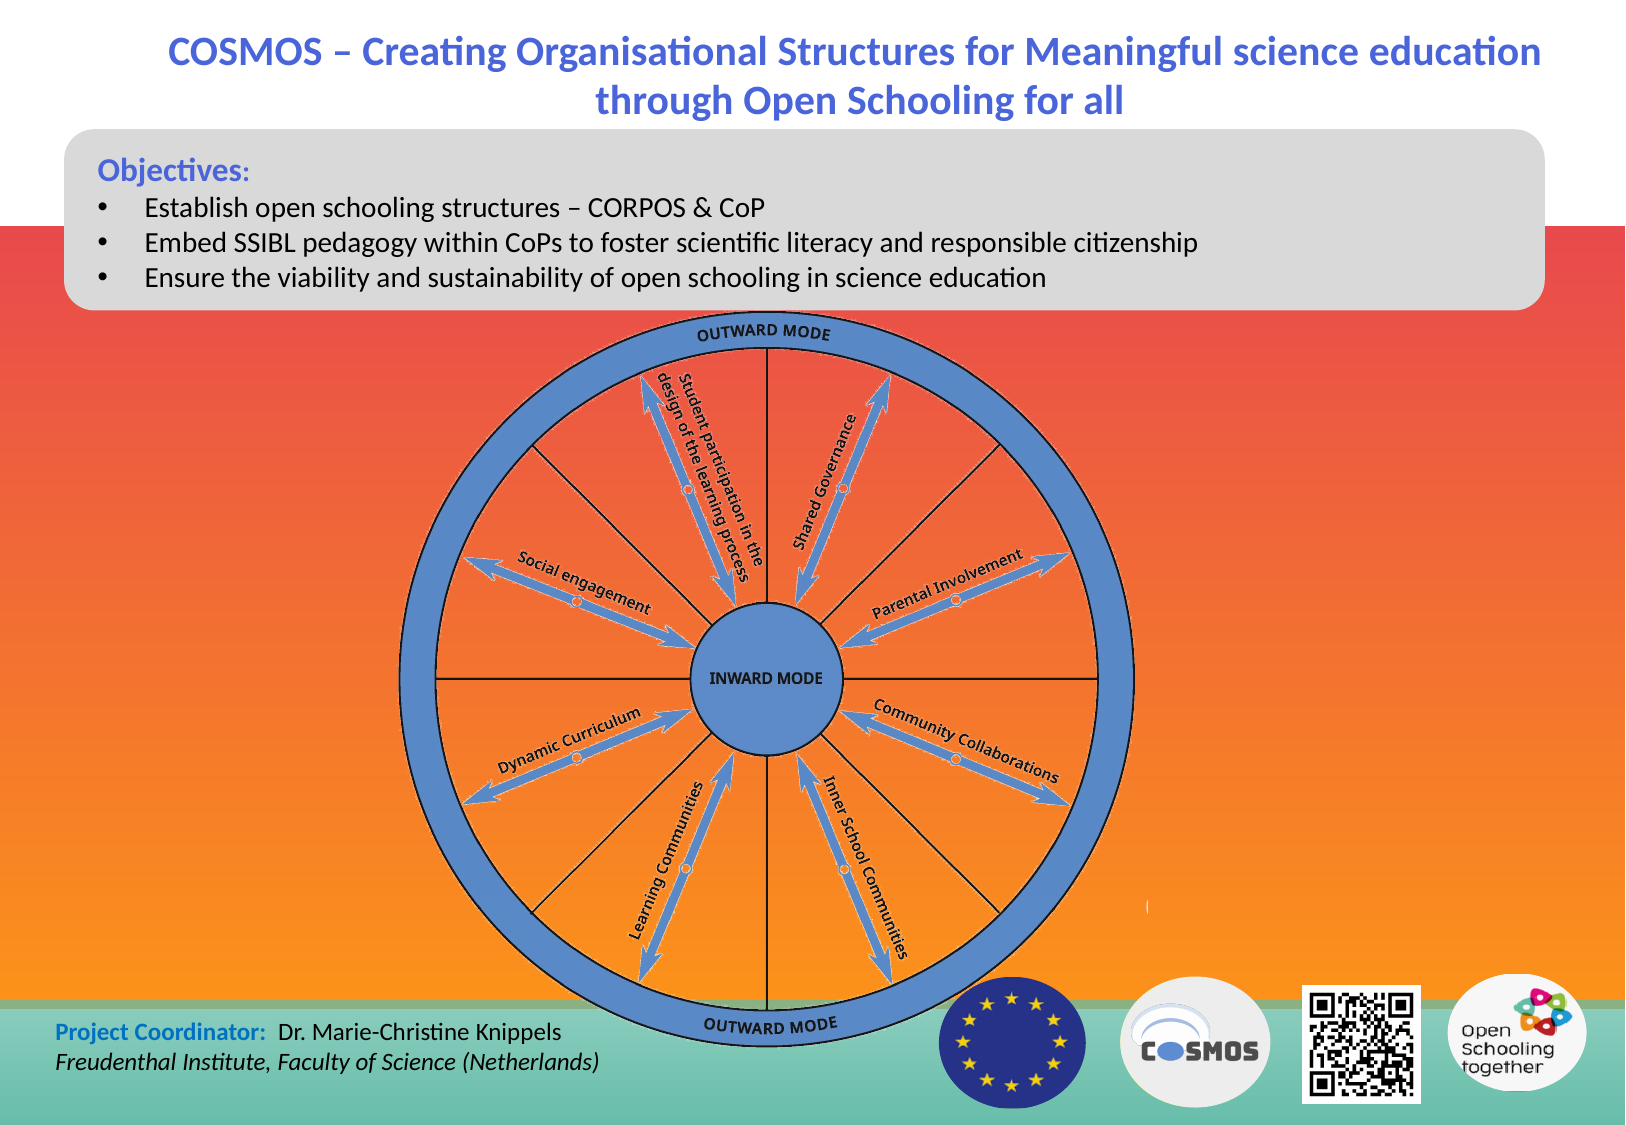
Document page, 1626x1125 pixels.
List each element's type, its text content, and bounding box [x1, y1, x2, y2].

text_box COSMOS – Creating Organisational Structures for Meaningful science education through Open Schooling for all [14, 15, 1625, 89]
picture [1302, 985, 1421, 1104]
picture [383, 297, 1149, 1061]
text_box Objectives: Establish open schooling structures – CORPOS & CoP Embed SSIBL pedagogy within CoPs to foster scientific literacy and responsible citizenship Ensure the viability and sustainability of open schooling in science education [82, 140, 1554, 317]
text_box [1106, 976, 1282, 1108]
text_box [62, 128, 1539, 309]
text_box [0, 1000, 1625, 1125]
text_box [1446, 972, 1588, 1093]
text_box Project Coordinator: Dr. Marie-Christine Knippels Freudenthal Institute, Faculty of Science (Netherlands) [40, 1008, 836, 1083]
text_box [940, 1061, 1085, 1111]
text_box [0, 225, 383, 1000]
text_box [1149, 225, 1625, 1000]
